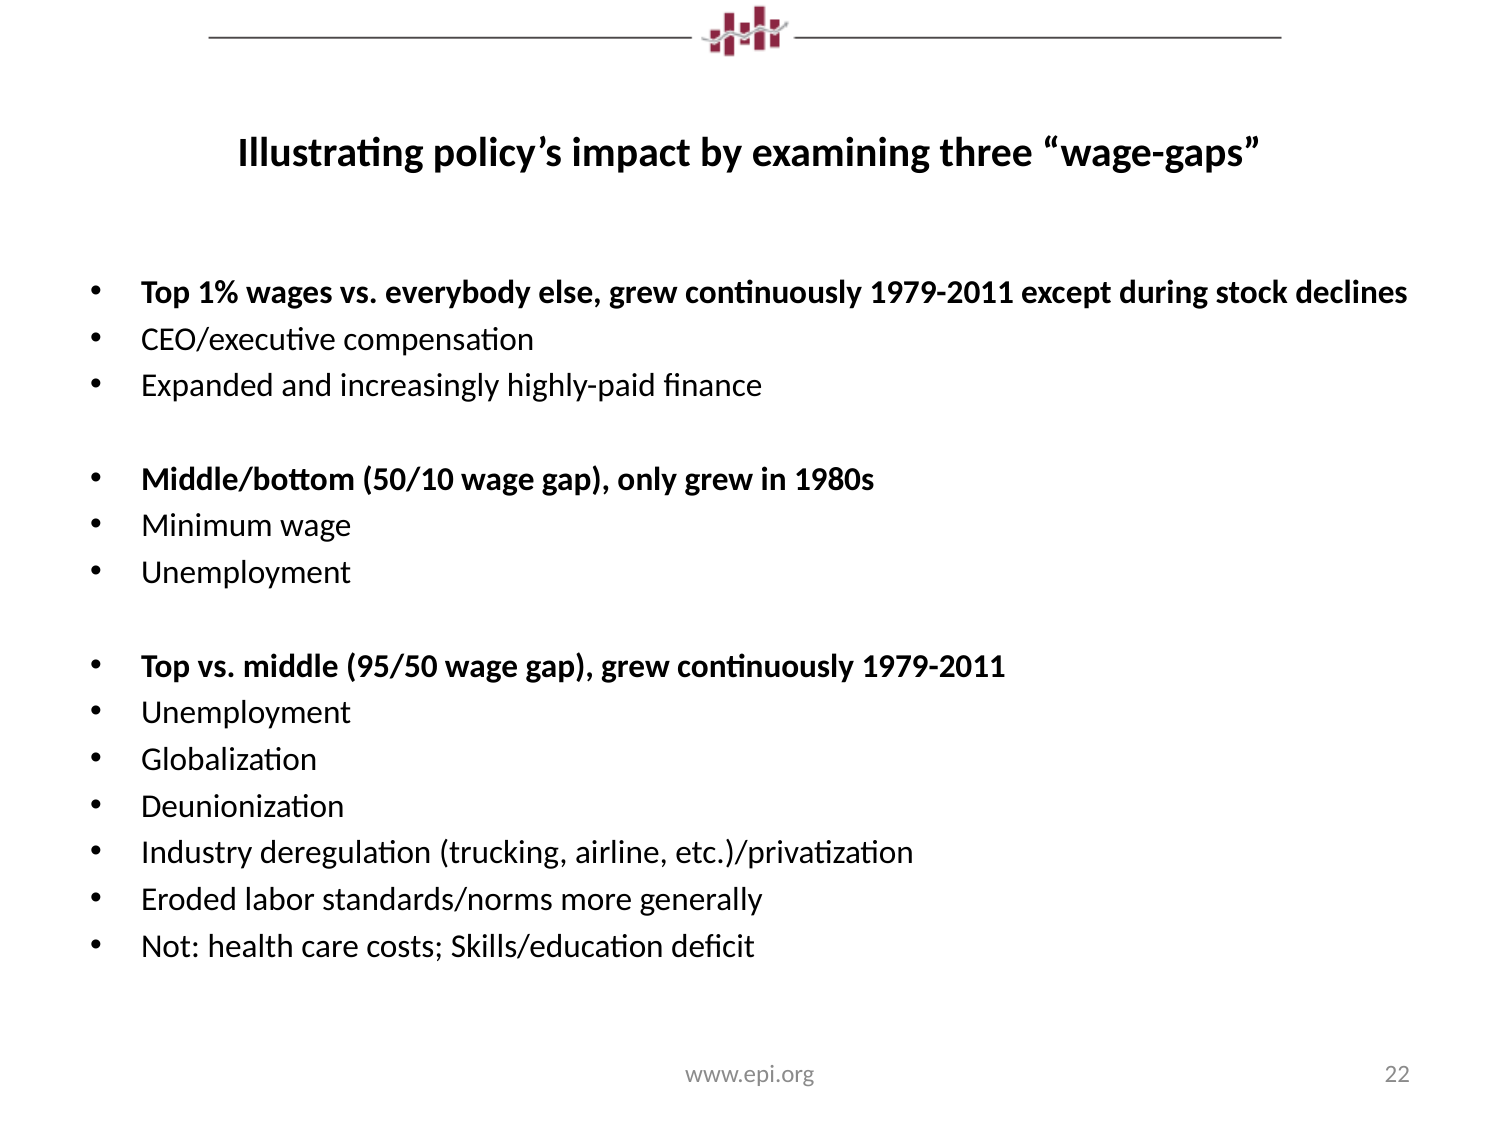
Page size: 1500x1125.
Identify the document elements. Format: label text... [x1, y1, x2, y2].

slide_number 22 [1074, 1042, 1425, 1103]
footer www.epi.org [512, 1042, 988, 1103]
picture [187, 0, 1299, 62]
list Top 1% wages vs. everybody else, grew continuously 1979-2011 except during stock declines CEO/executive compensation Expanded and increasingly highly-paid finance Middle/bottom (50/10 wage gap), only grew in 1980s Minimum wage Unemployment Top vs. middle (95/50 wage gap), grew continuously 1979-2011 Unemployment Globalization Deunionization Industry deregulation (trucking, airline, etc.)/privatization Eroded labor standards/norms more generally Not: health care costs; Skills/education deficit [75, 262, 1425, 1005]
title Illustrating policy’s impact by examining three “wage-gaps” [75, 62, 1425, 233]
